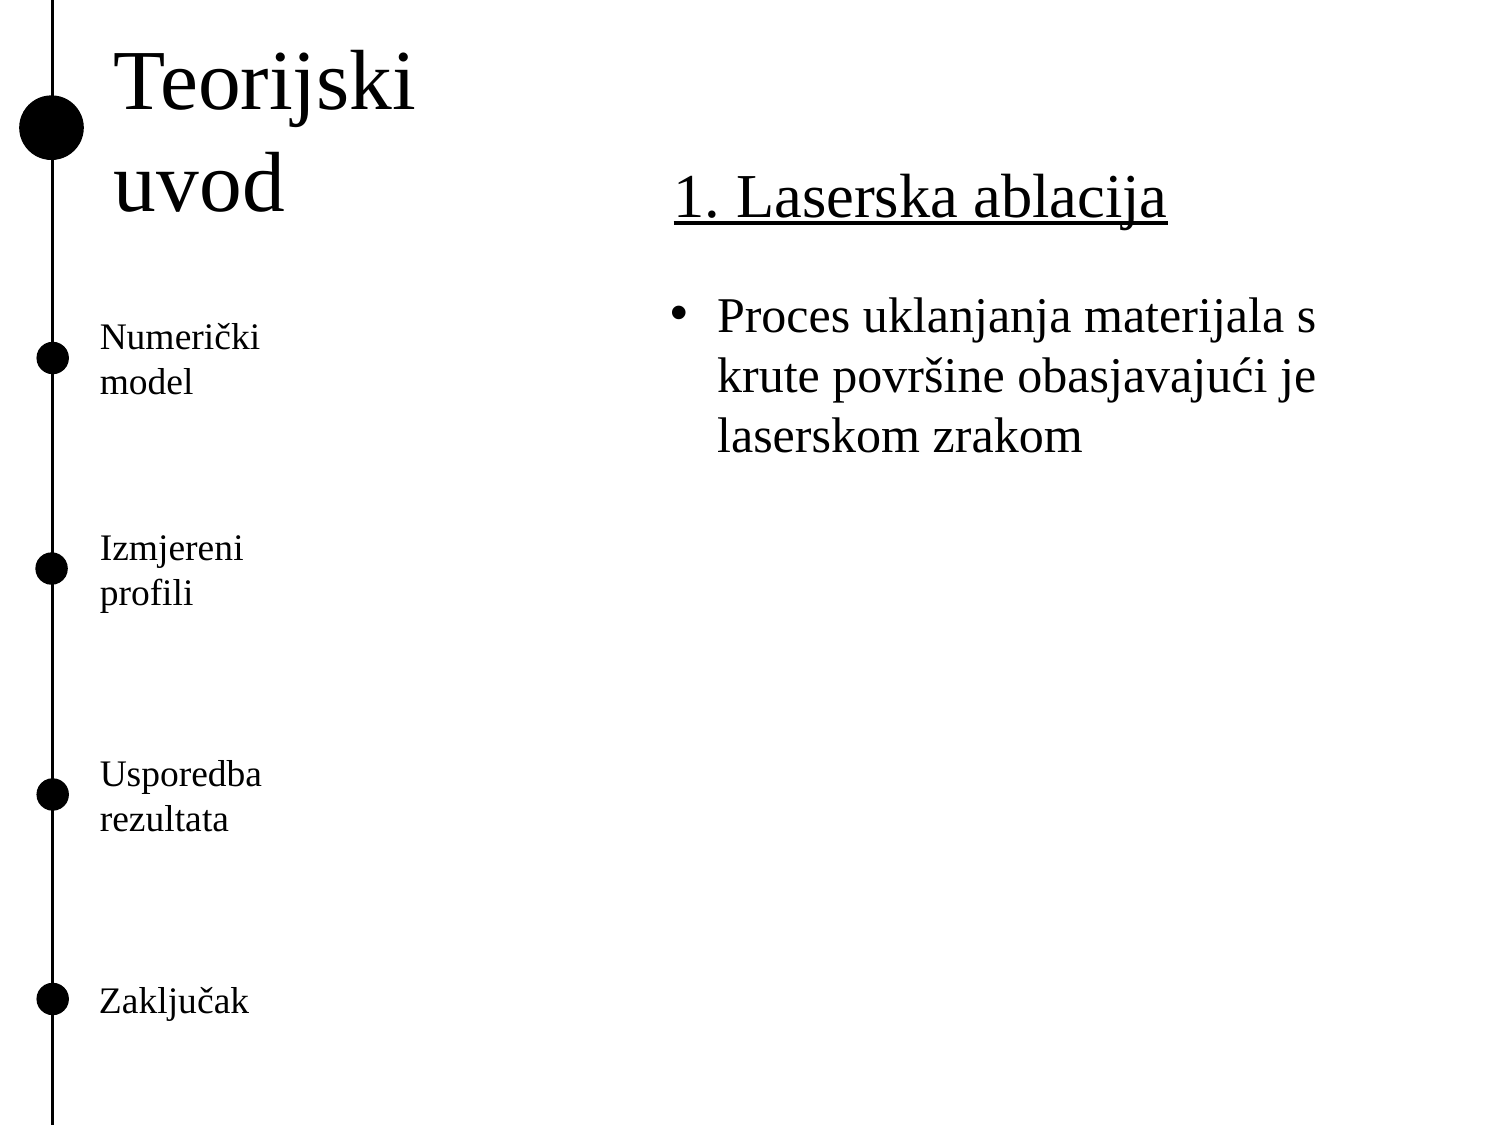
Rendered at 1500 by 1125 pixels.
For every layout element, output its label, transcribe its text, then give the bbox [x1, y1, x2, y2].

text_box [53, 778, 69, 811]
text_box [53, 95, 84, 160]
text_box [53, 341, 69, 375]
text_box Numerički model [85, 304, 296, 410]
text_box [53, 552, 68, 585]
text_box 1. Laserska ablacija [658, 147, 1183, 238]
text_box Usporedba rezultata [85, 741, 296, 847]
text_box Izmjereni profili [85, 515, 296, 621]
text_box [36, 982, 52, 1016]
text_box [19, 95, 52, 161]
text_box [36, 778, 52, 811]
text_box Teorijski uvod [99, 16, 472, 237]
text_box Proces uklanjanja materijala s krute površine obasjavajući je laserskom zrakom [655, 274, 1390, 530]
text_box [53, 982, 69, 1016]
text_box [35, 552, 52, 585]
text_box [36, 341, 52, 375]
text_box Zaključak [84, 968, 295, 1029]
